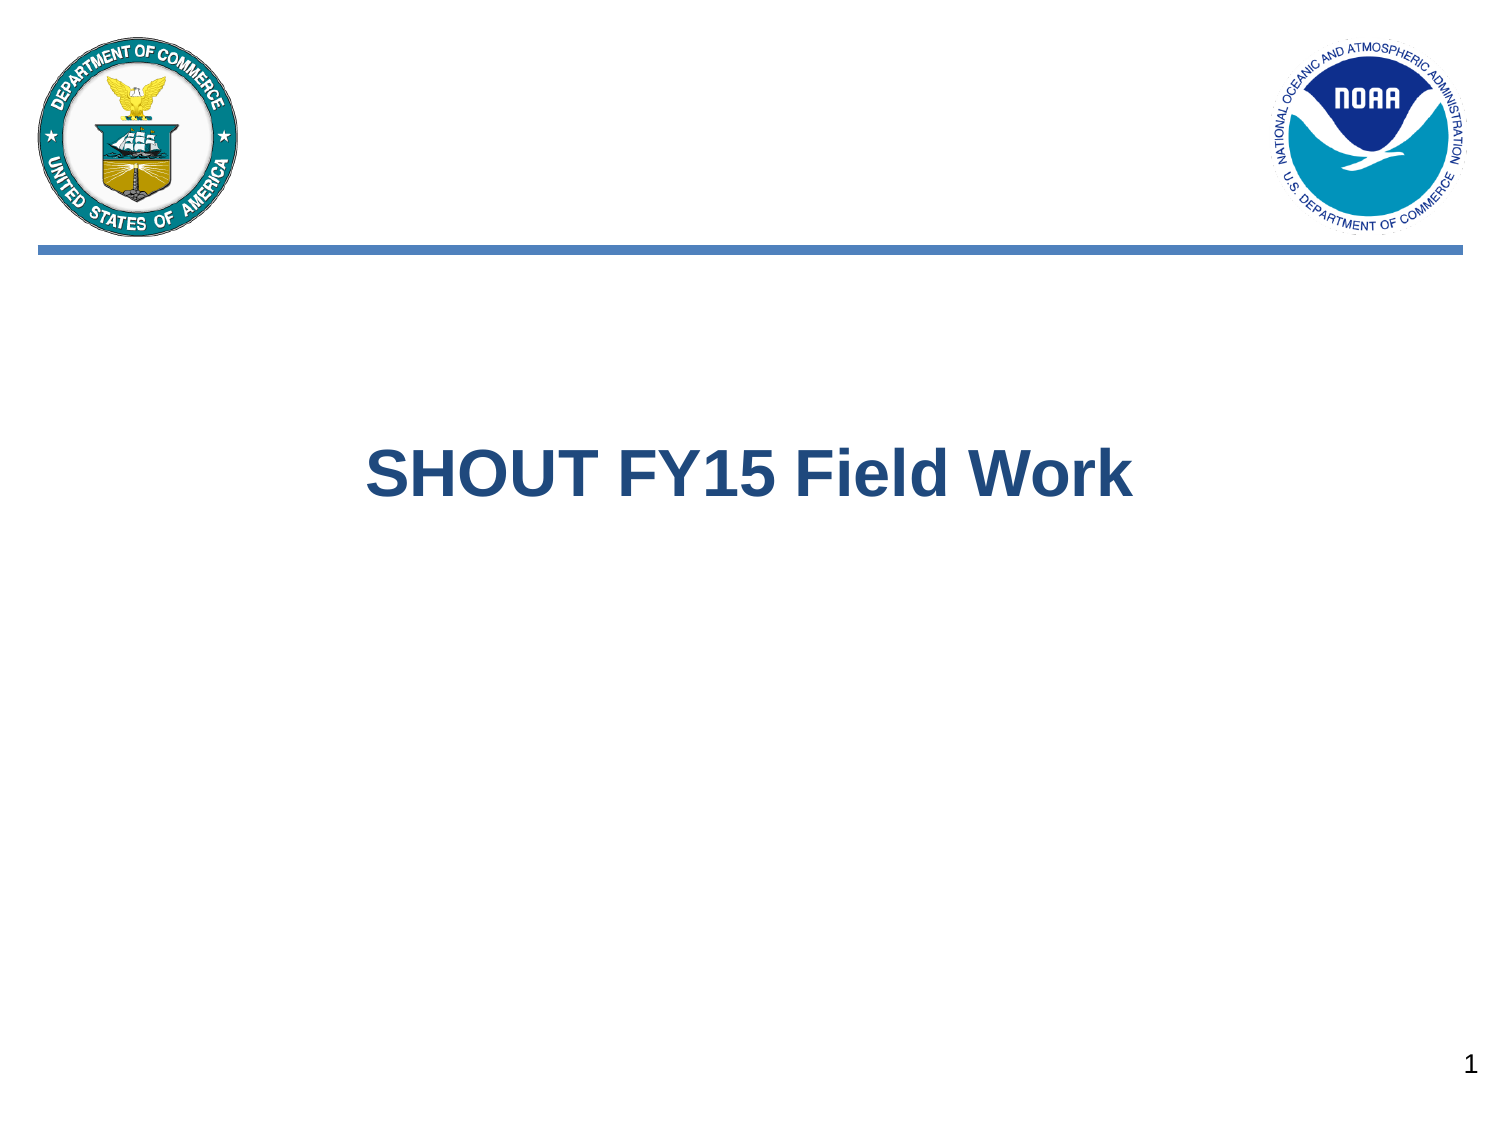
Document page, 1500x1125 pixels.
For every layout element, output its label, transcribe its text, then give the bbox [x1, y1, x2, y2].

picture [37, 37, 238, 237]
title SHOUT FY15 Field Work [112, 315, 1388, 625]
picture [1269, 37, 1467, 235]
slide_number 1 [1403, 1038, 1494, 1125]
